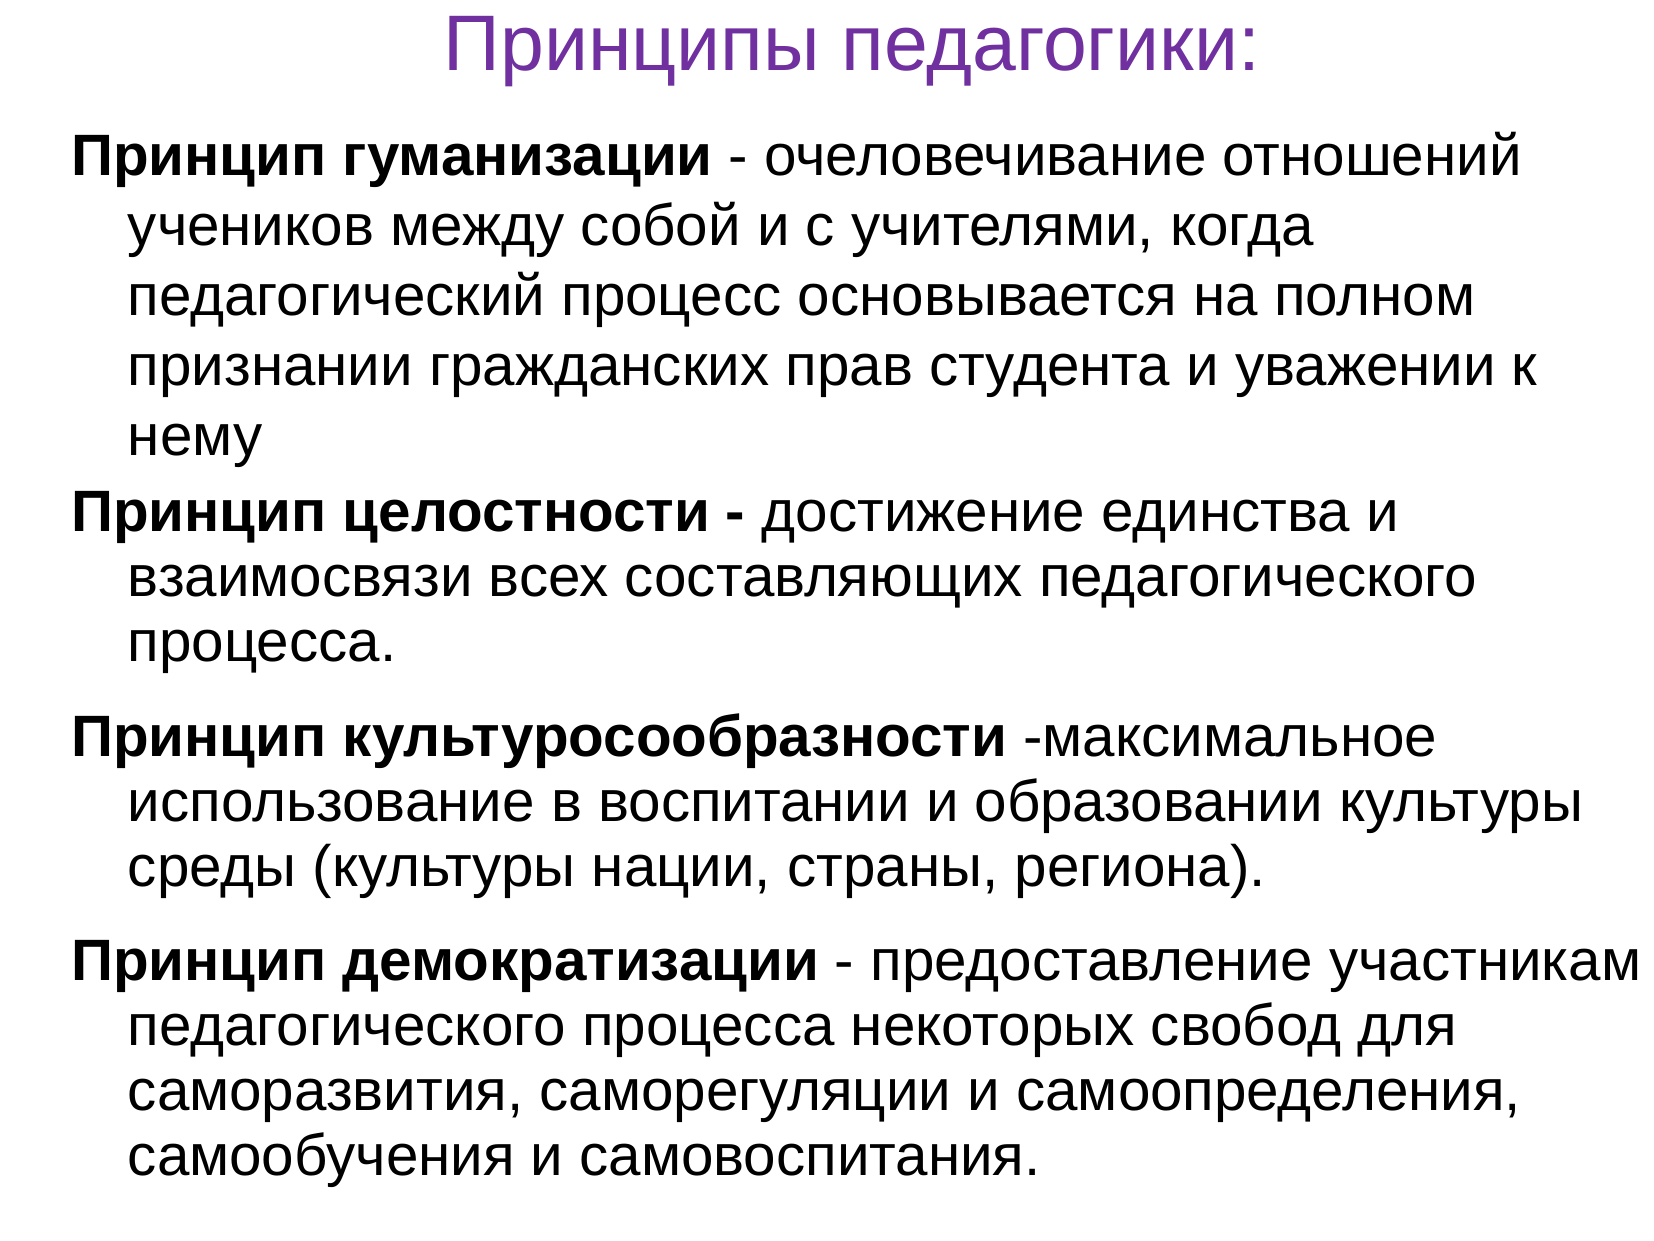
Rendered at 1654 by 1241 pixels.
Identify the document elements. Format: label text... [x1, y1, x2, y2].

title Принципы педагогики: [110, 0, 1616, 89]
list Принцип гуманизации - очеловечивание отношений учеников между собой и с учителями, когда педагогический процесс основывается на полном признании гражданских прав студента и уважении к нему Принцип целостности - достижение единства и взаимосвязи всех составляющих педагогического процесса. Принцип культуросообразности -максимальное использование в воспитании и образовании культуры среды (культуры нации, страны, региона). Принцип демократизации - предоставление участникам педагогического процесса некоторых свобод для саморазвития, саморегуляции и самоопределения, самообучения и самовоспитания. [71, 112, 1654, 1241]
